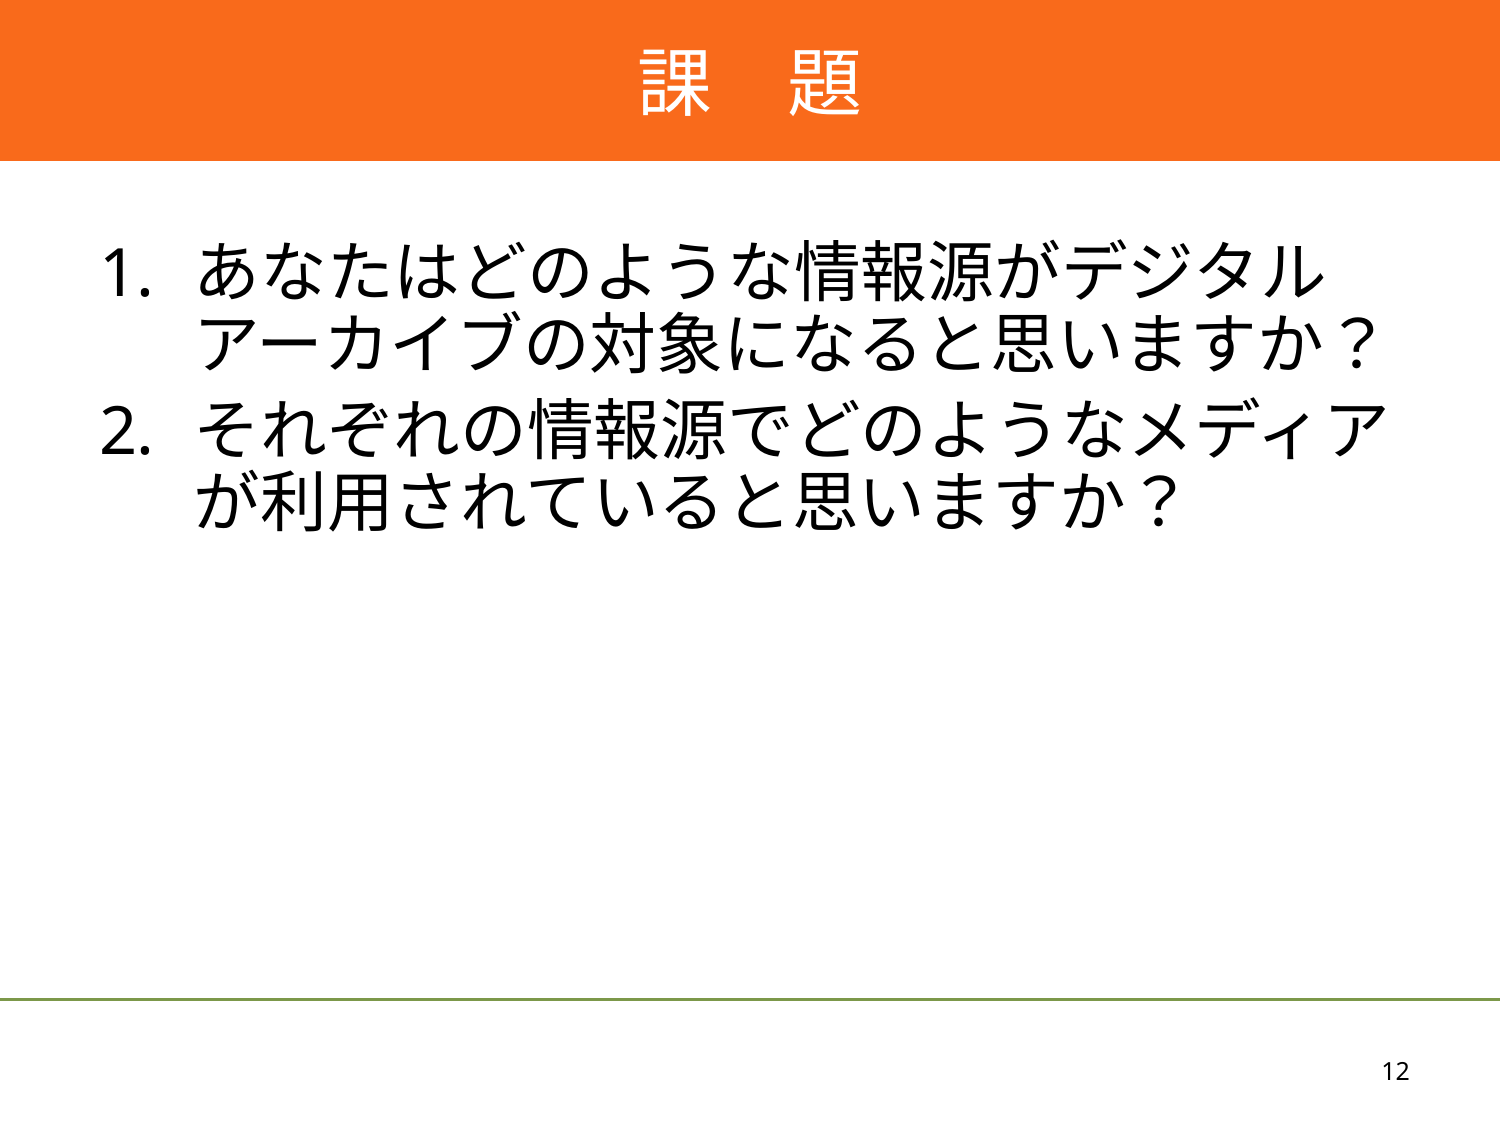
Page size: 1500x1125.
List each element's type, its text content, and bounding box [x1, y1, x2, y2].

slide_number 12 [1299, 1042, 1425, 1103]
text_box [64, 196, 1461, 433]
list あなたはどのような情報源がデジタルアーカイブの対象になると思いますか？ それぞれの情報源でどのようなメディアが利用されていると思いますか？ [84, 433, 1416, 941]
title 課 題 [0, 0, 1500, 161]
